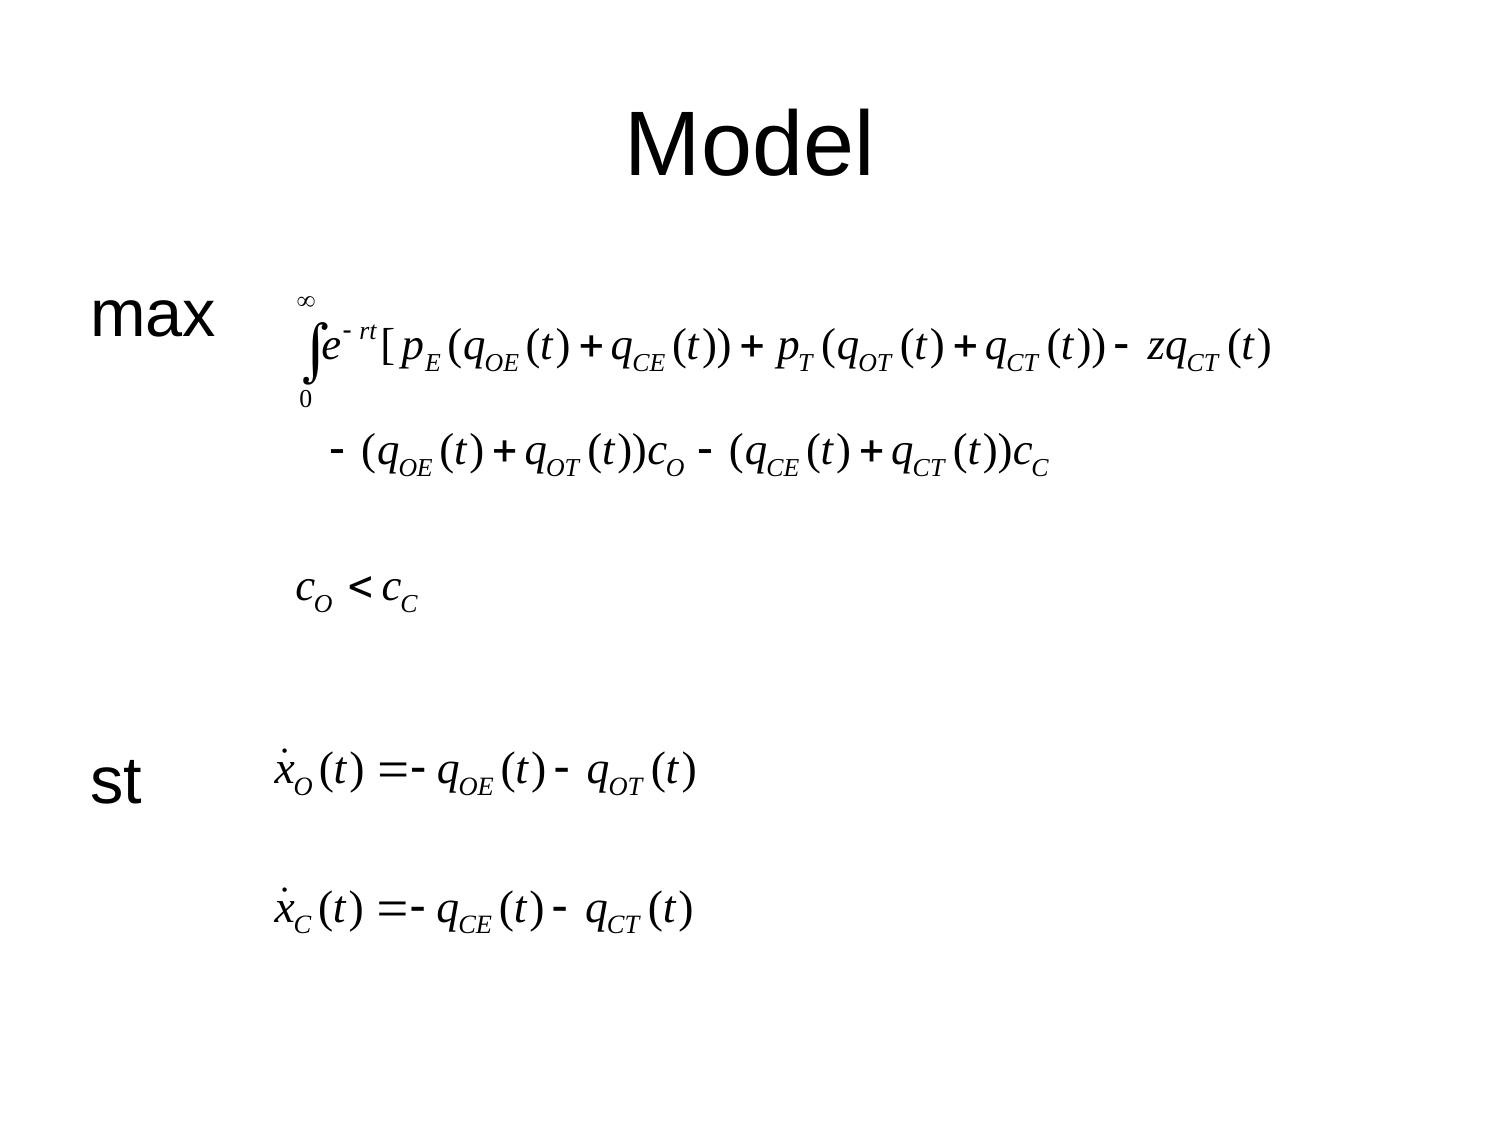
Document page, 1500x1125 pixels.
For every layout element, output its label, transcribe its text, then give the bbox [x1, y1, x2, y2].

title Model [75, 45, 1425, 233]
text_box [265, 739, 704, 946]
list max st [75, 262, 1425, 1005]
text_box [289, 278, 1282, 623]
